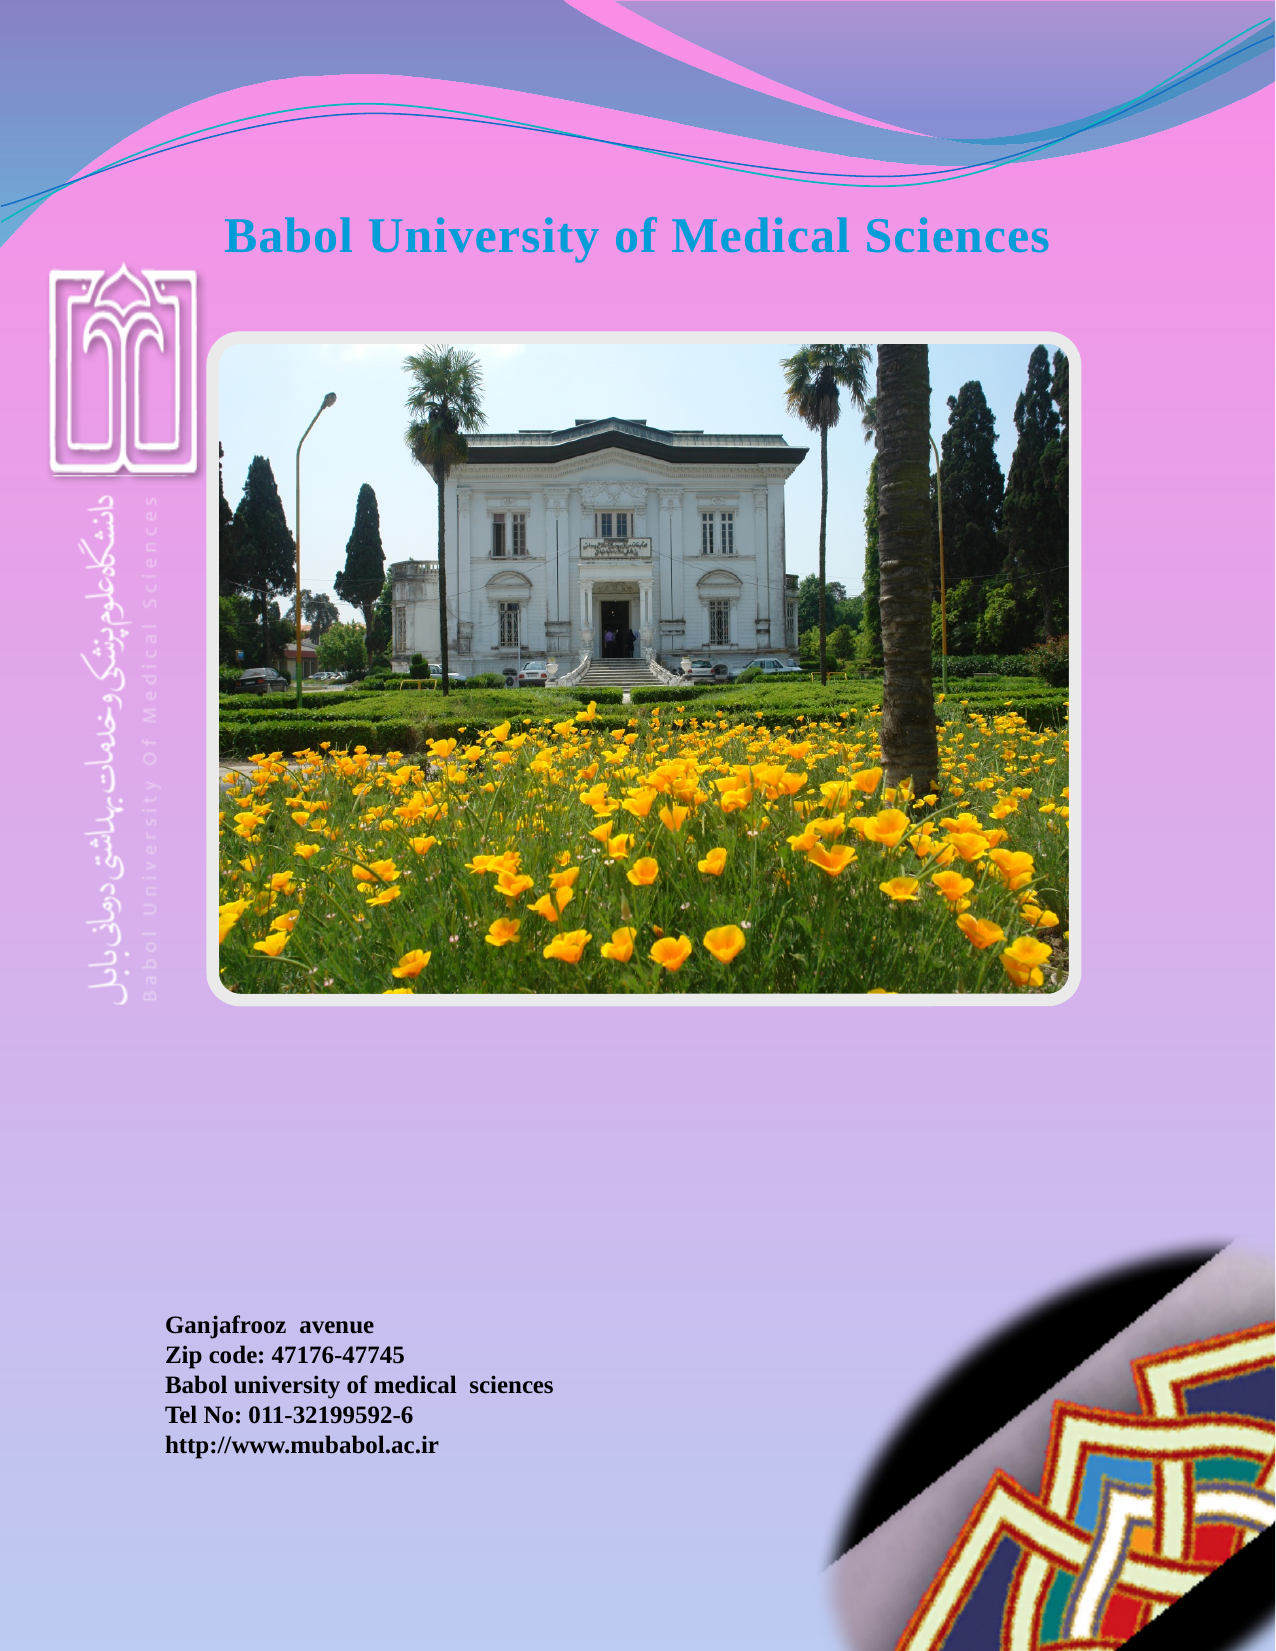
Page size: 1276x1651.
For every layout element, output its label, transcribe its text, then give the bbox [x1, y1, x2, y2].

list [212, 337, 1076, 1001]
picture [781, 1260, 1276, 1651]
title Babol University of Medical Sciences [63, 169, 1212, 263]
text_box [37, 249, 201, 1013]
text_box Ganjafrooz avenue Zip code: 47176-47745 Babol university of medical sciences Tel No: 011-32199592-6 http://www.mubabol.ac.ir [150, 1301, 751, 1466]
